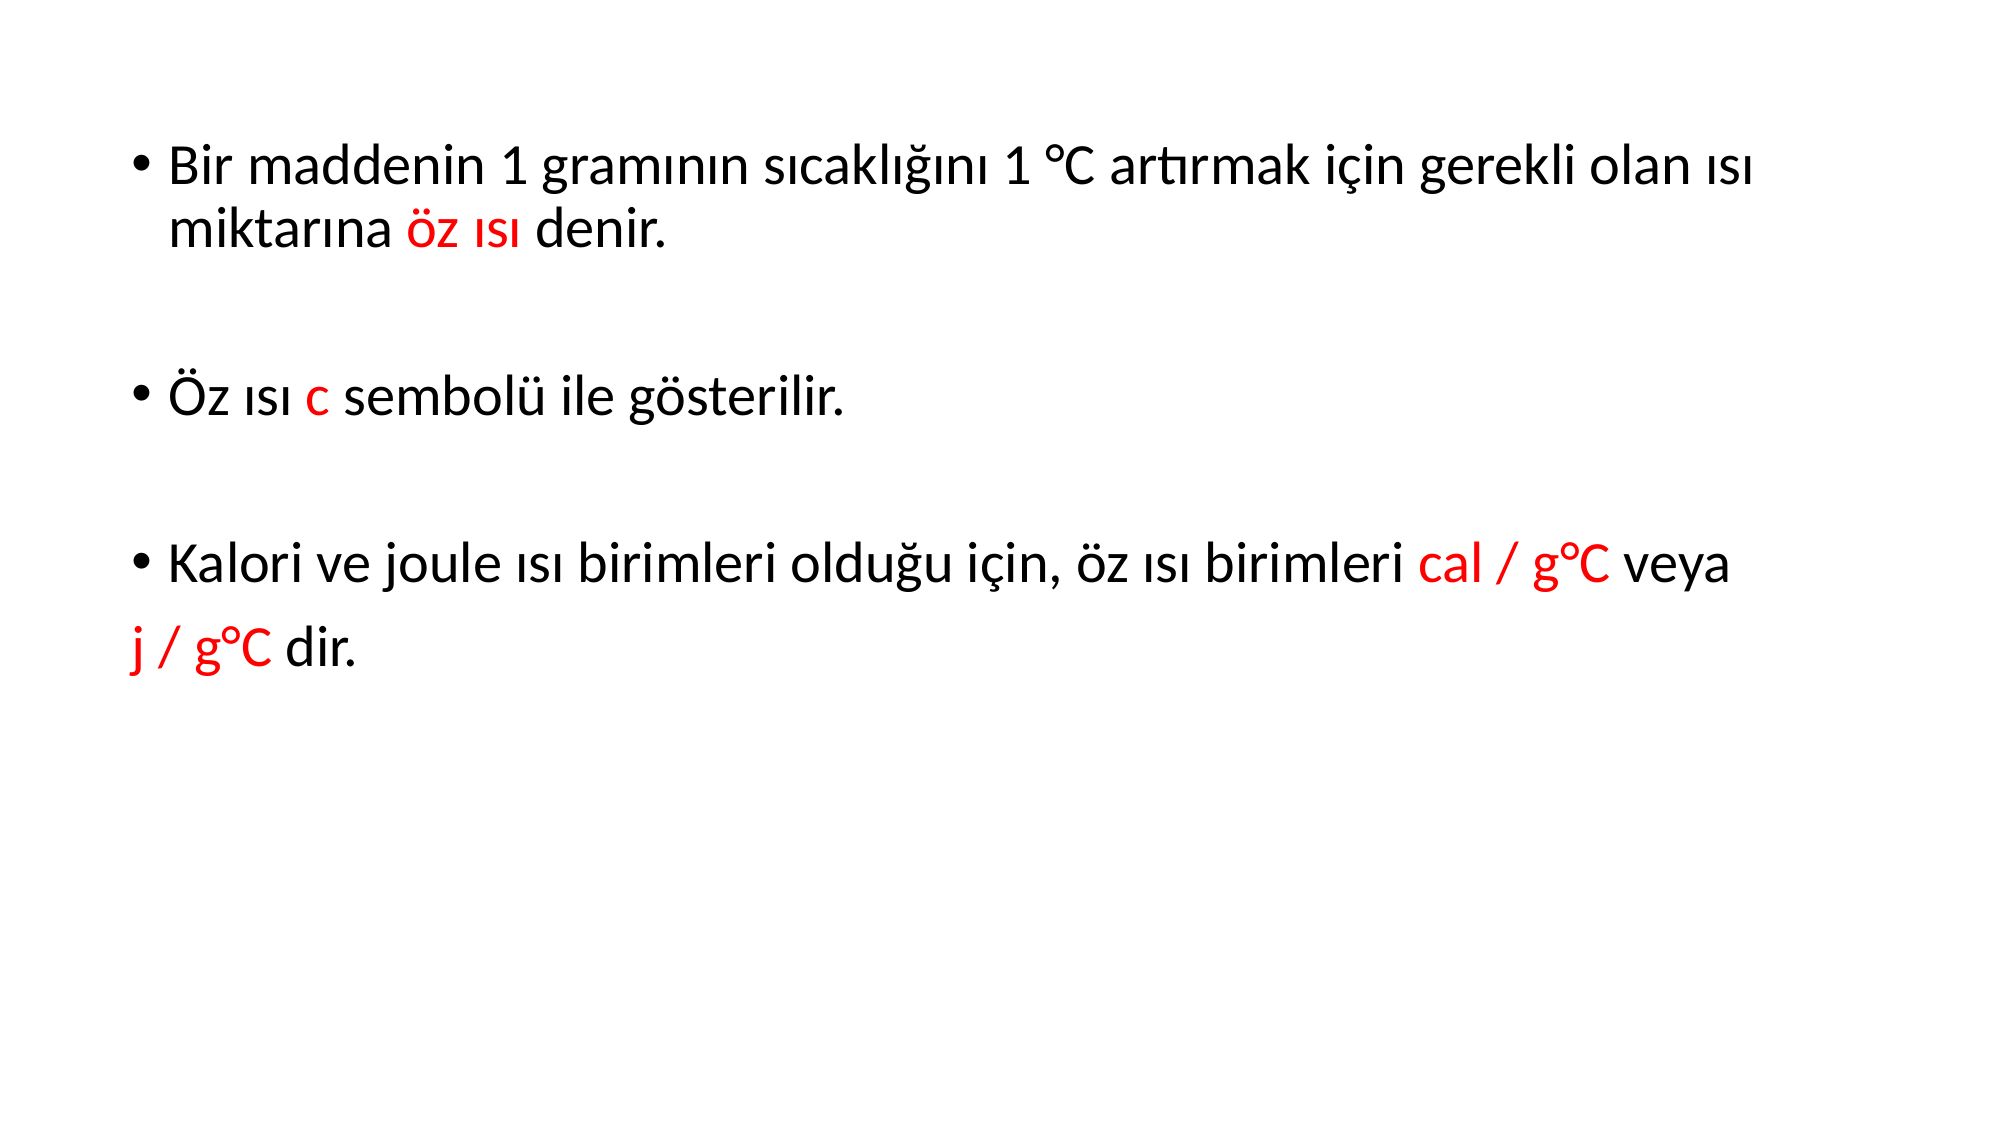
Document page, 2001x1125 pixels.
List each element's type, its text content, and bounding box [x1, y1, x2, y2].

list Bir maddenin 1 gramının sıcaklığını 1 °C artırmak için gerekli olan ısı miktarına öz ısı denir. Öz ısı c sembolü ile gösterilir. Kalori ve joule ısı birimleri olduğu için, öz ısı birimleri cal / g°C veya j / g°C dir. [116, 126, 1842, 841]
